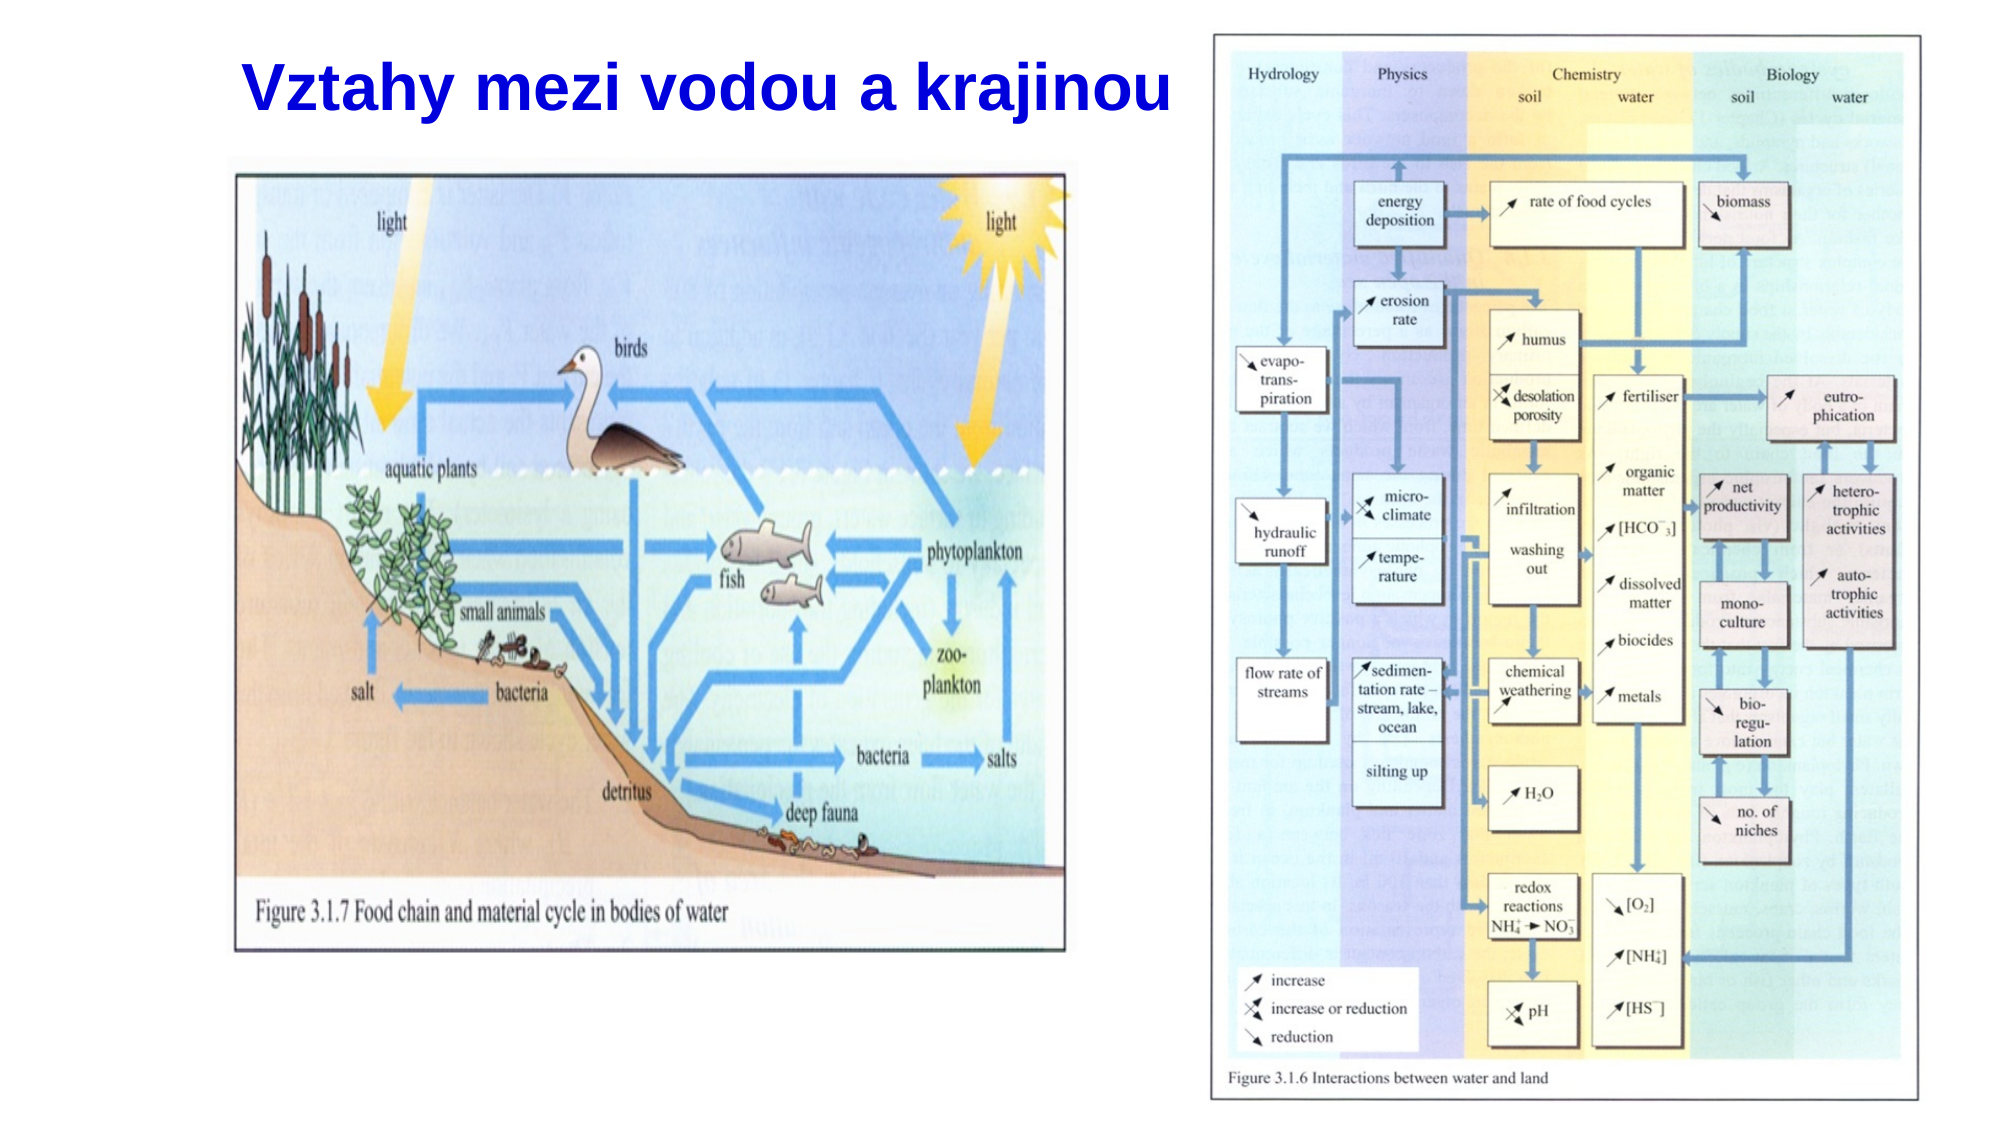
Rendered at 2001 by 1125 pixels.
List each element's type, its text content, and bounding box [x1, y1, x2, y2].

picture [1206, 28, 1927, 1103]
text_box Vztahy mezi vodou a krajinou [226, 35, 1201, 131]
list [226, 155, 1079, 969]
